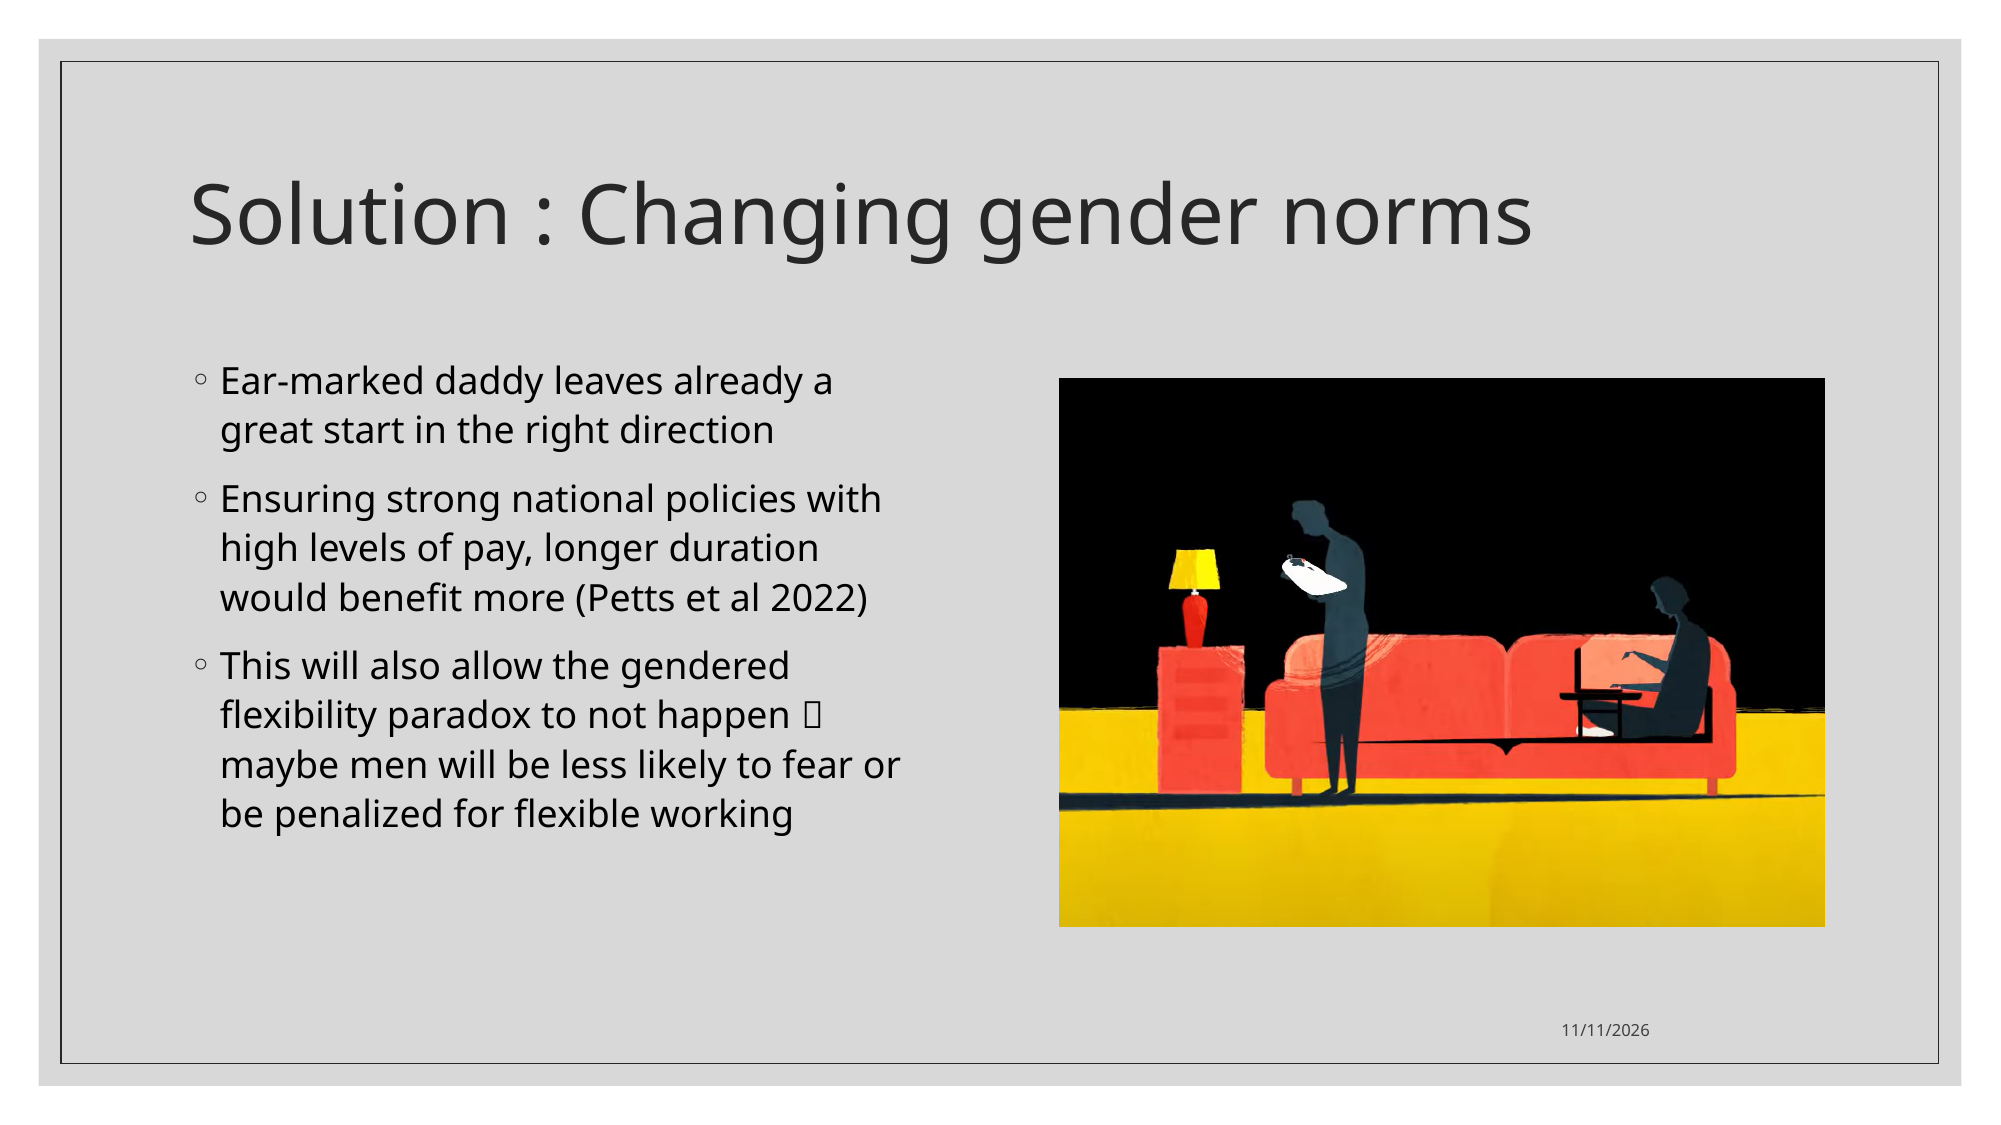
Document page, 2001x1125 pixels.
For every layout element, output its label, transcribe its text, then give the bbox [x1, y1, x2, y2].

picture [1059, 377, 1825, 927]
list Ear-marked daddy leaves already a great start in the right direction Ensuring strong national policies with high levels of pay, longer duration would benefit more (Petts et al 2022) This will also allow the gendered flexibility paradox to not happen  maybe men will be less likely to fear or be penalized for flexible working [174, 345, 940, 960]
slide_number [1190, 990, 1665, 1050]
title Solution : Changing gender norms [174, 105, 1825, 331]
